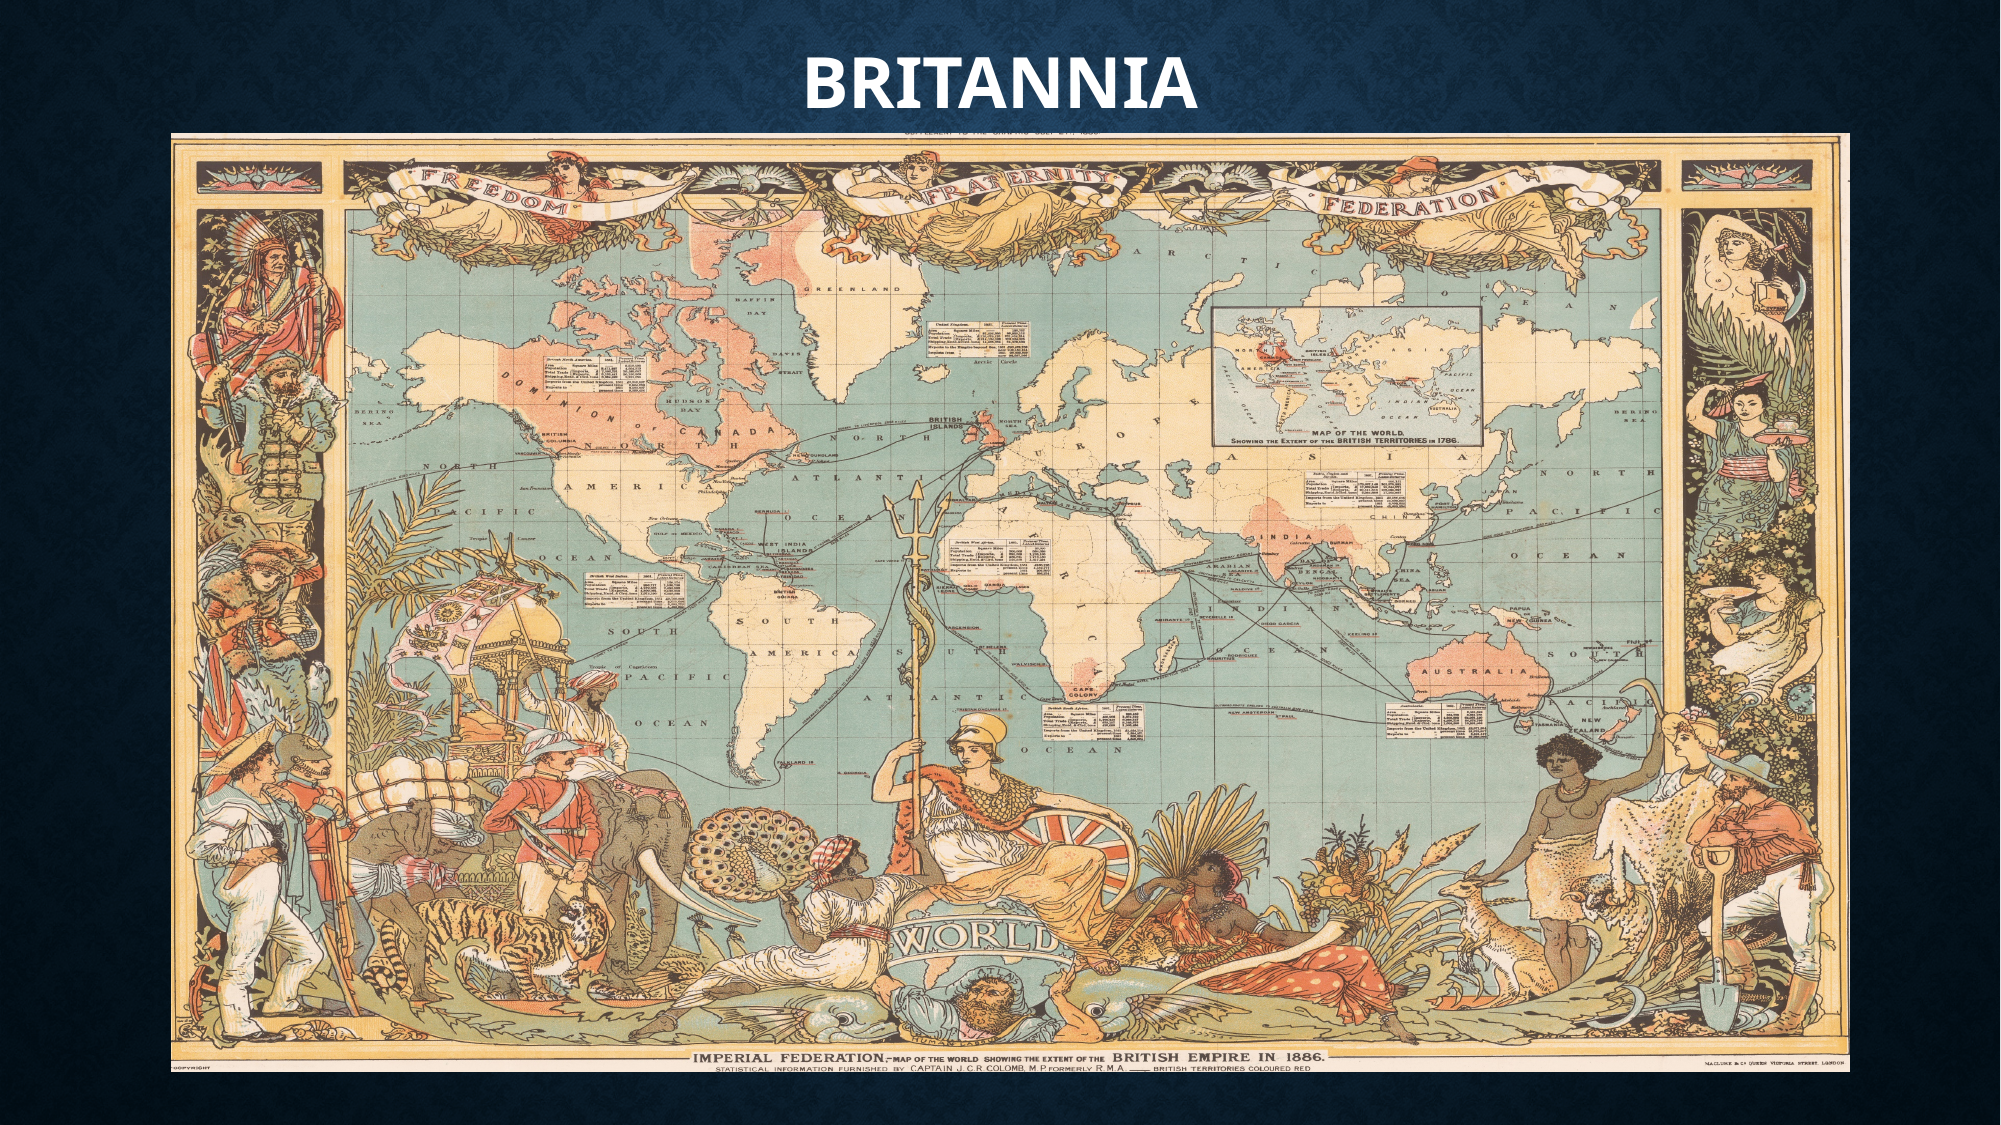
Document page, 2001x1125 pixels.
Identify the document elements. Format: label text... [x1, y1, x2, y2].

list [171, 133, 1850, 1073]
title Britannia [150, 38, 1850, 134]
